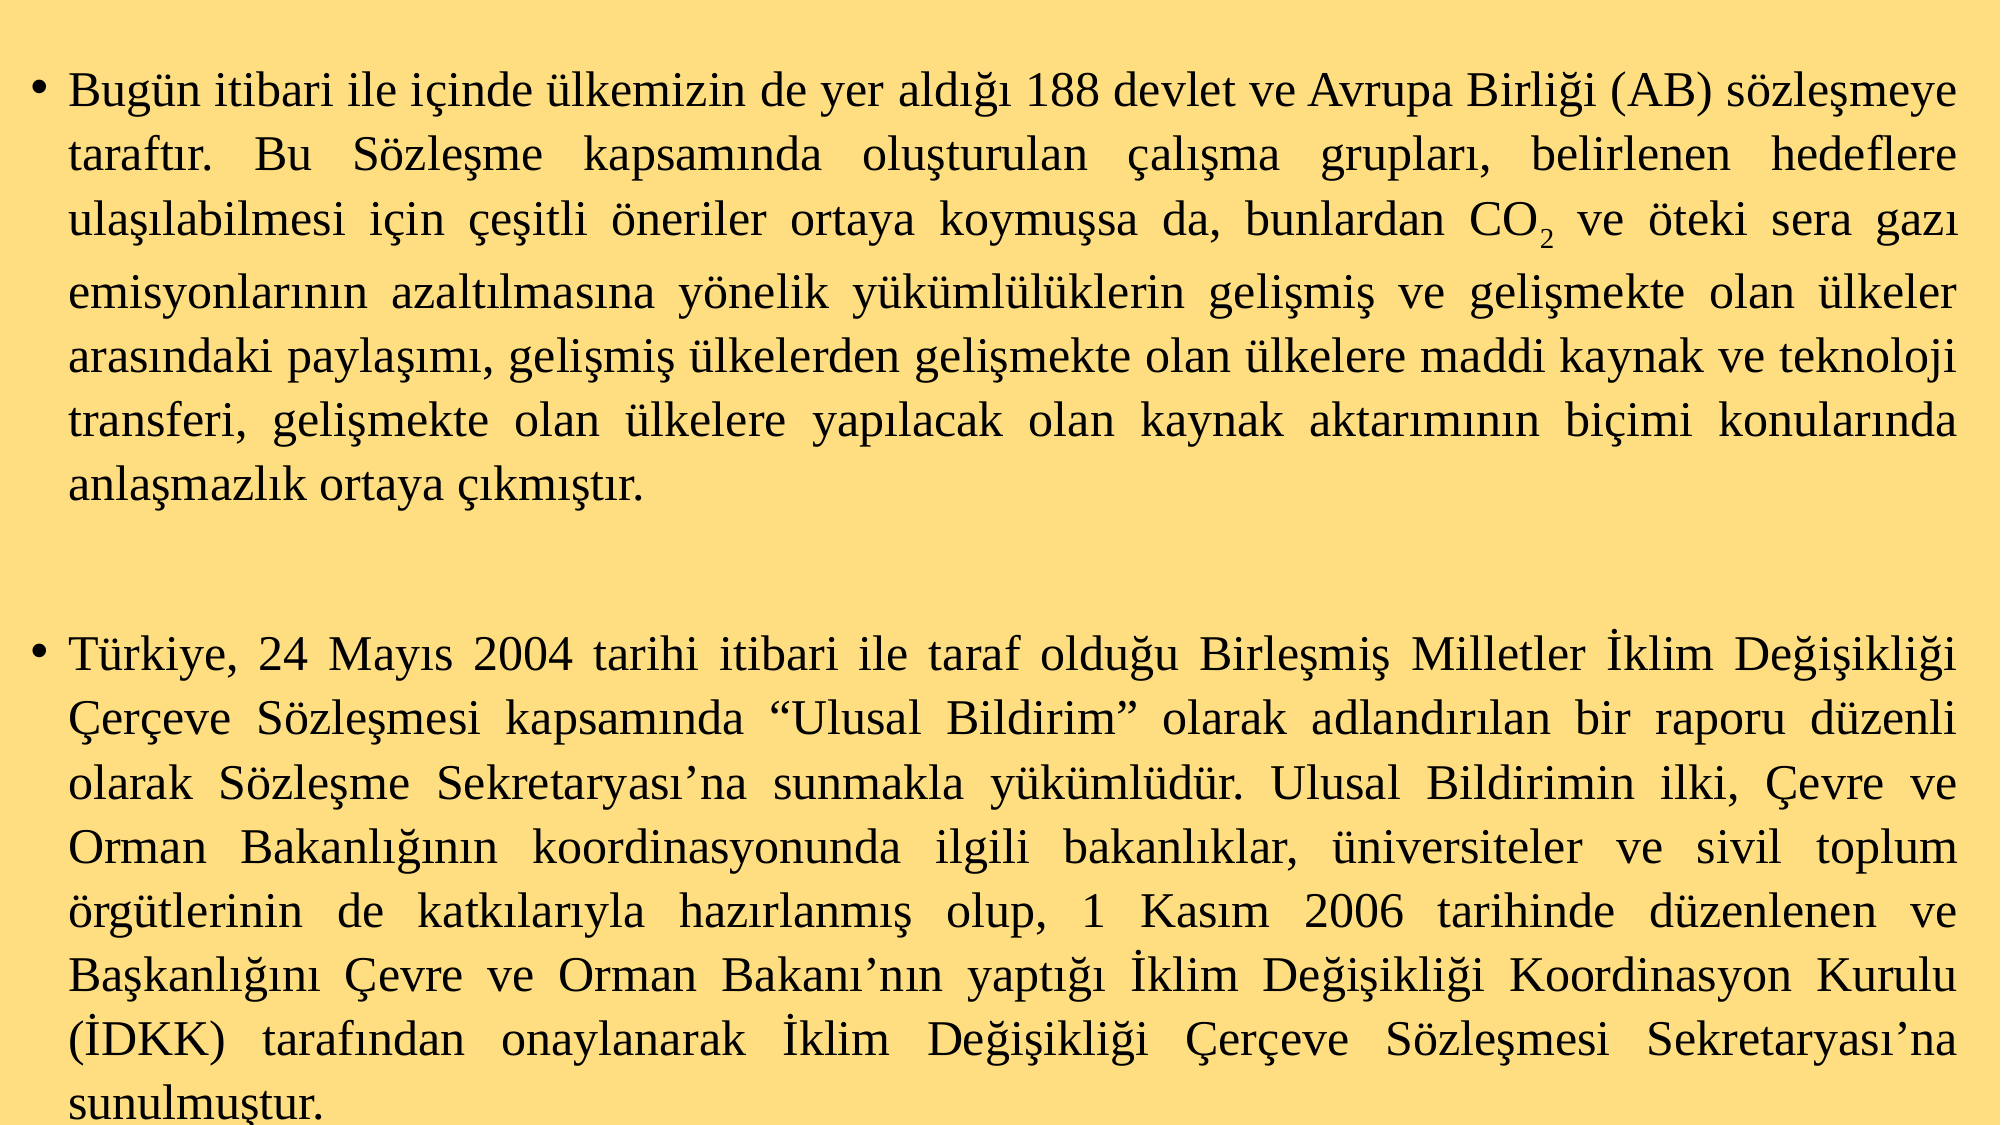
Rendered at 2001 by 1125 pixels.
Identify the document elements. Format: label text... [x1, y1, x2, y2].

list Bugün itibari ile içinde ülkemizin de yer aldığı 188 devlet ve Avrupa Birliği (AB) sözleşmeye taraftır. Bu Sözleşme kapsamında oluşturulan çalışma grupları, belirlenen hedeflere ulaşılabilmesi için çeşitli öneriler ortaya koymuşsa da, bunlardan CO2 ve öteki sera gazı emisyonlarının azaltılmasına yönelik yükümlülüklerin gelişmiş ve gelişmekte olan ülkeler arasındaki paylaşımı, gelişmiş ülkelerden gelişmekte olan ülkelere maddi kaynak ve teknoloji transferi, gelişmekte olan ülkelere yapılacak olan kaynak aktarımının biçimi konularında anlaşmazlık ortaya çıkmıştır. Türkiye, 24 Mayıs 2004 tarihi itibari ile taraf olduğu Birleşmiş Milletler İklim Değişikliği Çerçeve Sözleşmesi kapsamında “Ulusal Bildirim” olarak adlandırılan bir raporu düzenli olarak Sözleşme Sekretaryası’na sunmakla yükümlüdür. Ulusal Bildirimin ilki, Çevre ve Orman Bakanlığının koordinasyonunda ilgili bakanlıklar, üniversiteler ve sivil toplum örgütlerinin de katkılarıyla hazırlanmış olup, 1 Kasım 2006 tarihinde düzenlenen ve Başkanlığını Çevre ve Orman Bakanı’nın yaptığı İklim Değişikliği Koordinasyon Kurulu (İDKK) tarafından onaylanarak İklim Değişikliği Çerçeve Sözleşmesi Sekretaryası’na sunulmuştur. Söz konusu Rapor, Türkiye’deki sera gazlarının 1990-2004 dönemine ait envanterini hazırlamayı, sera gazı emisyonlarındaki artışı hafifletmek için alınabilecek tedbirleri analiz ederek ve iklim değişikliğinin ülkemizde yaratabileceği olası etkileri değerlendirerek uygulanabilecek tedbirleri ortaya koymayı, enerji politikası alternatiflerinin iklim değişikliği üzerinde yaratacağı maliyet ve faydaları değerlendirmeyi, sahip olunan bilimsel ve teknik potansiyel ile kurumsal altyapıyı geliştirmek ve sürekli bilgi akışı sağlayabilmek için Türkiye’de bir bilgi ve veri ağı oluşturma kapasitesini geliştirmeyi amaçlamaktadır. [15, 44, 1975, 1089]
